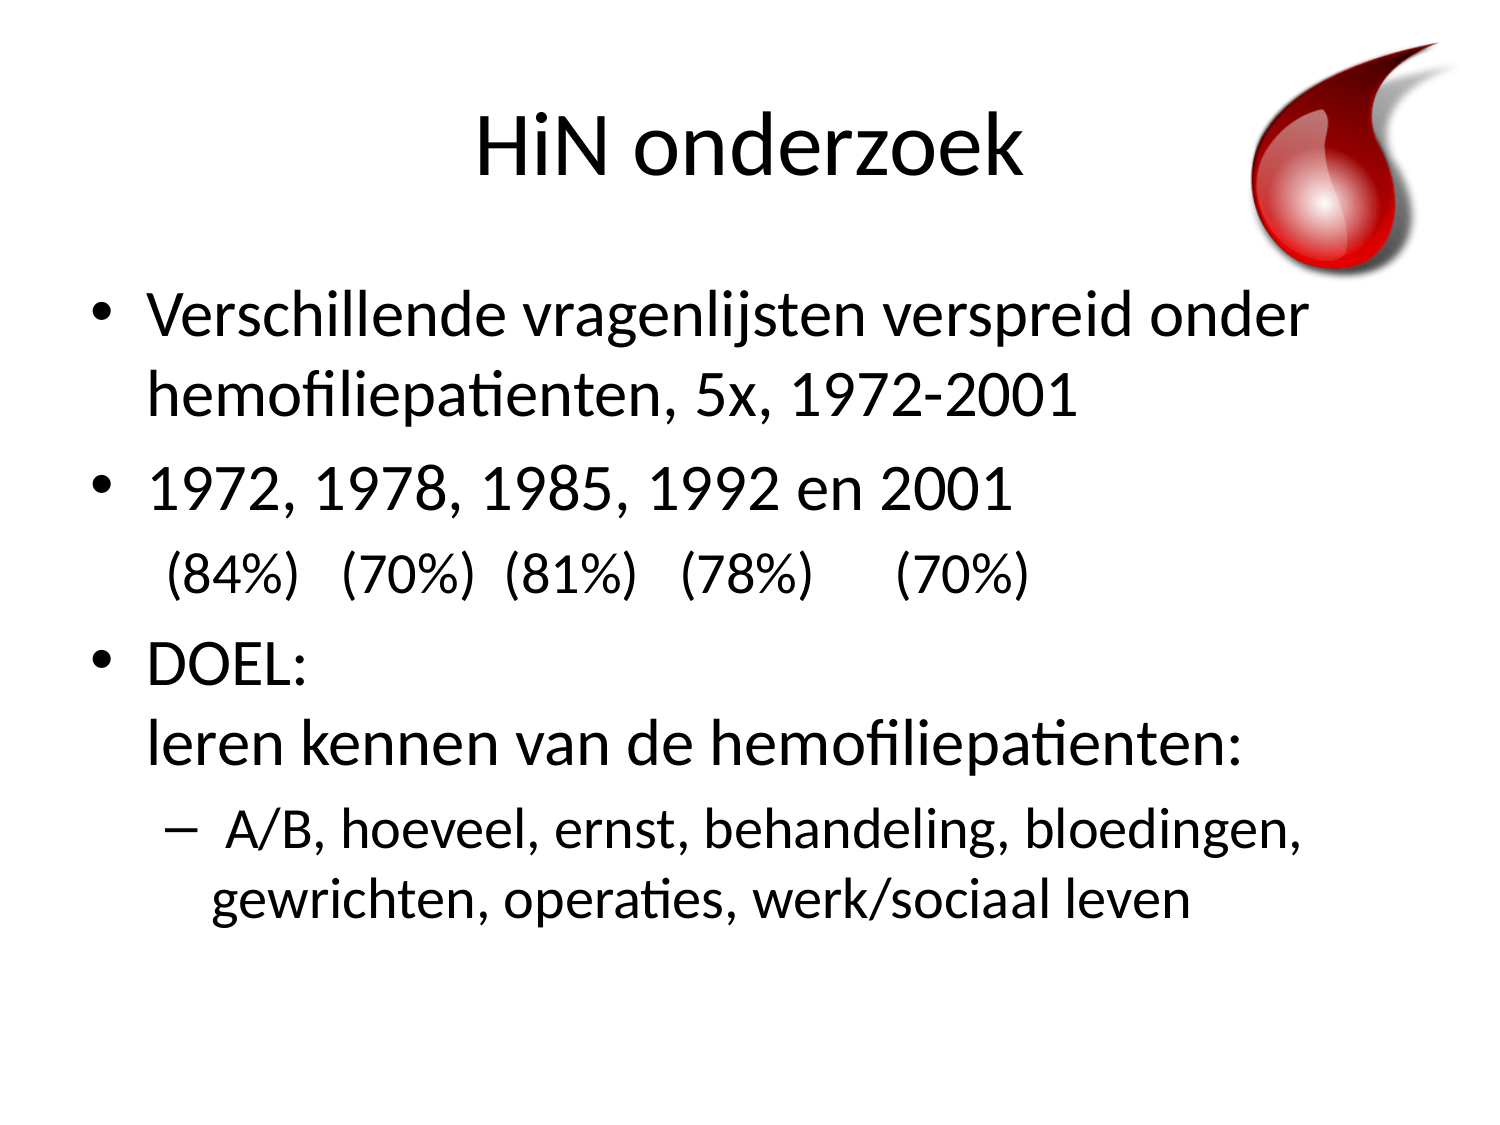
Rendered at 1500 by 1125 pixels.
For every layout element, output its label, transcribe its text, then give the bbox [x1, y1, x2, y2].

picture [1245, 42, 1469, 284]
list Verschillende vragenlijsten verspreid onder hemofiliepatienten, 5x, 1972-2001 1972, 1978, 1985, 1992 en 2001 (84%) (70%) (81%) (78%) (70%) DOEL: leren kennen van de hemofiliepatienten: A/B, hoeveel, ernst, behandeling, bloedingen, gewrichten, operaties, werk/sociaal leven [75, 262, 1425, 1005]
title HiN onderzoek [75, 45, 1241, 233]
